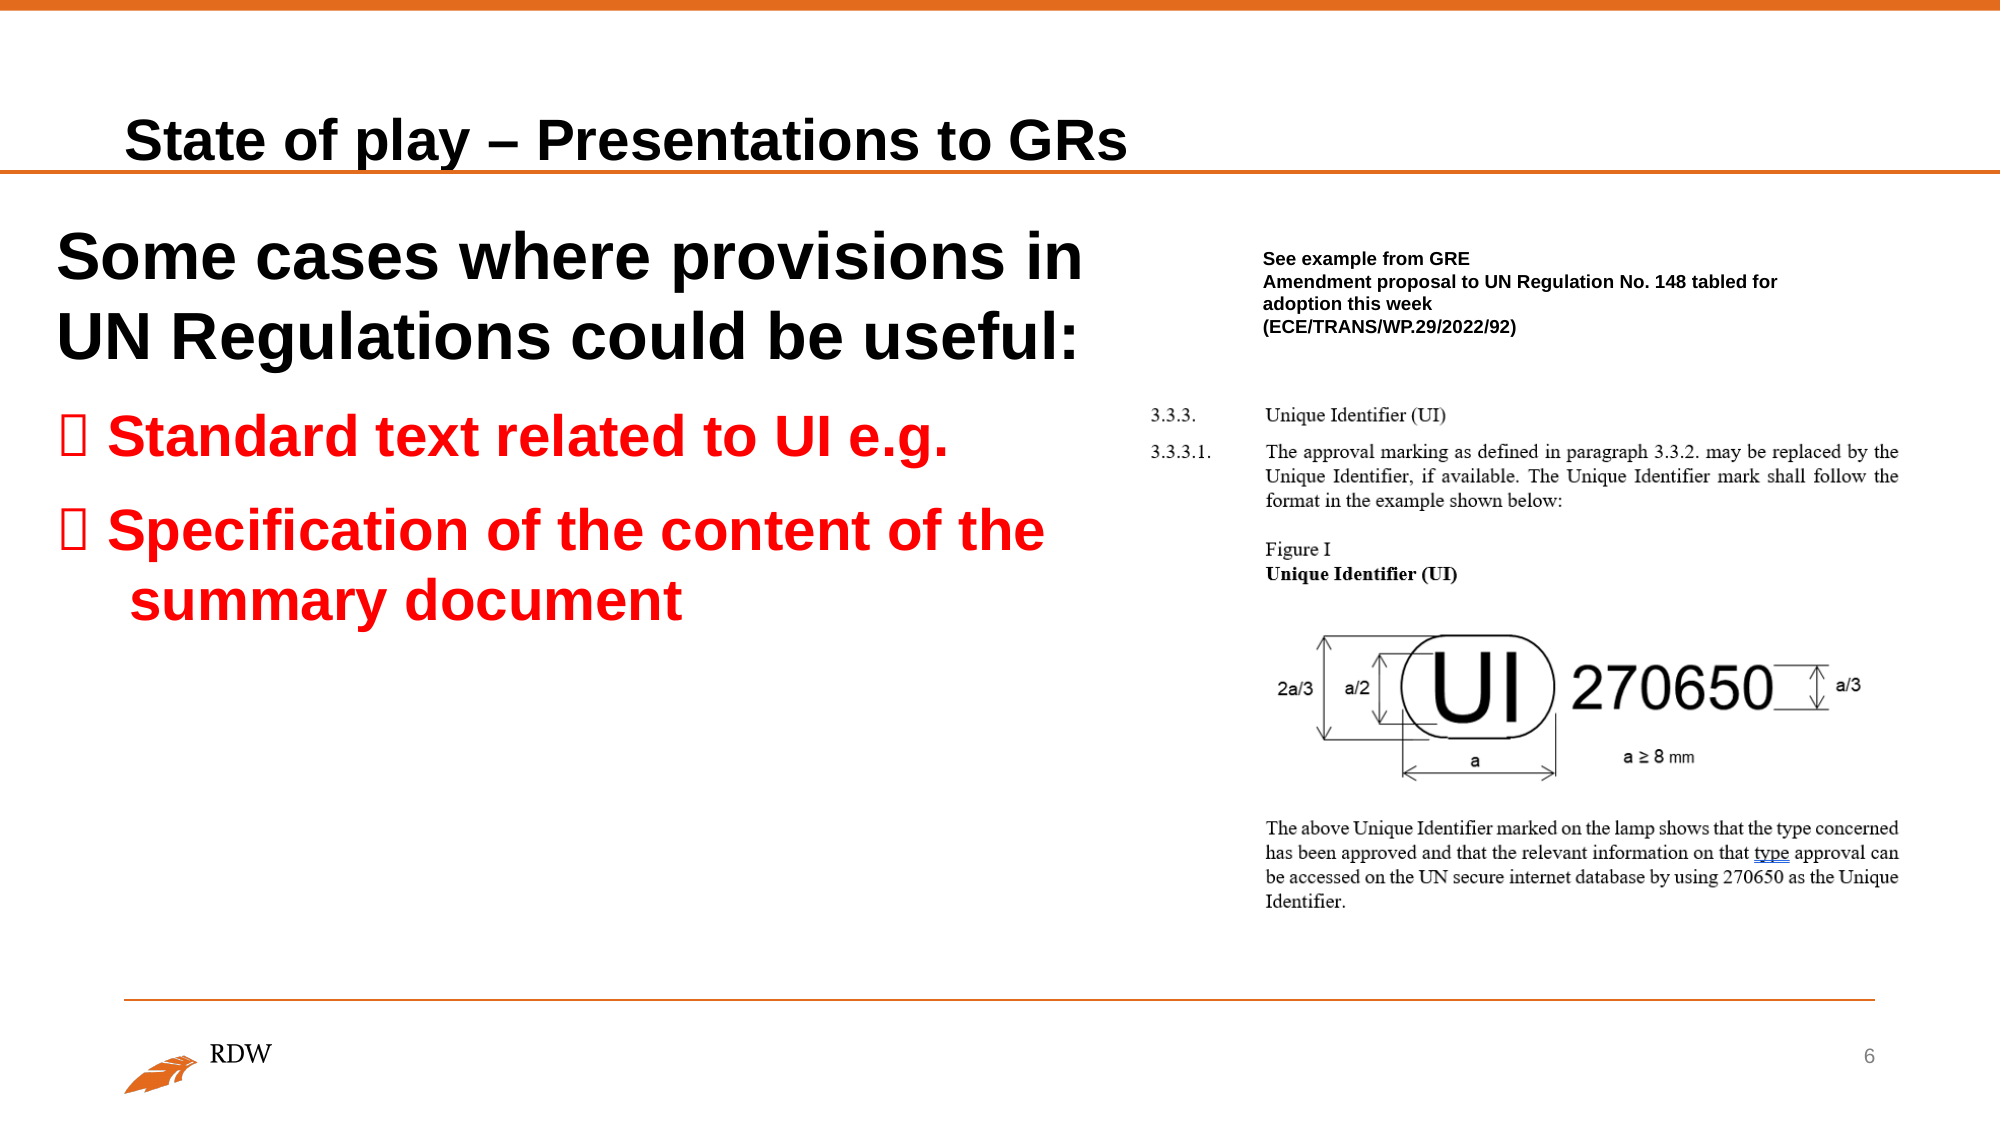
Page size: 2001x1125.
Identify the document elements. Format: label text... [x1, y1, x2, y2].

list Some cases where provisions in UN Regulations could be useful:  Standard text related to UI e.g.  Specification of the content of the summary document [55, 212, 1092, 953]
picture [1138, 395, 1944, 922]
title State of play – Presentations to GRs [124, 110, 1876, 157]
text_box See example from GRE Amendment proposal to UN Regulation No. 148 tabled for adoption this week (ECE/TRANS/WP.29/2022/92) [1247, 239, 1802, 345]
picture [124, 1044, 272, 1094]
slide_number 6 [1741, 1025, 1876, 1086]
